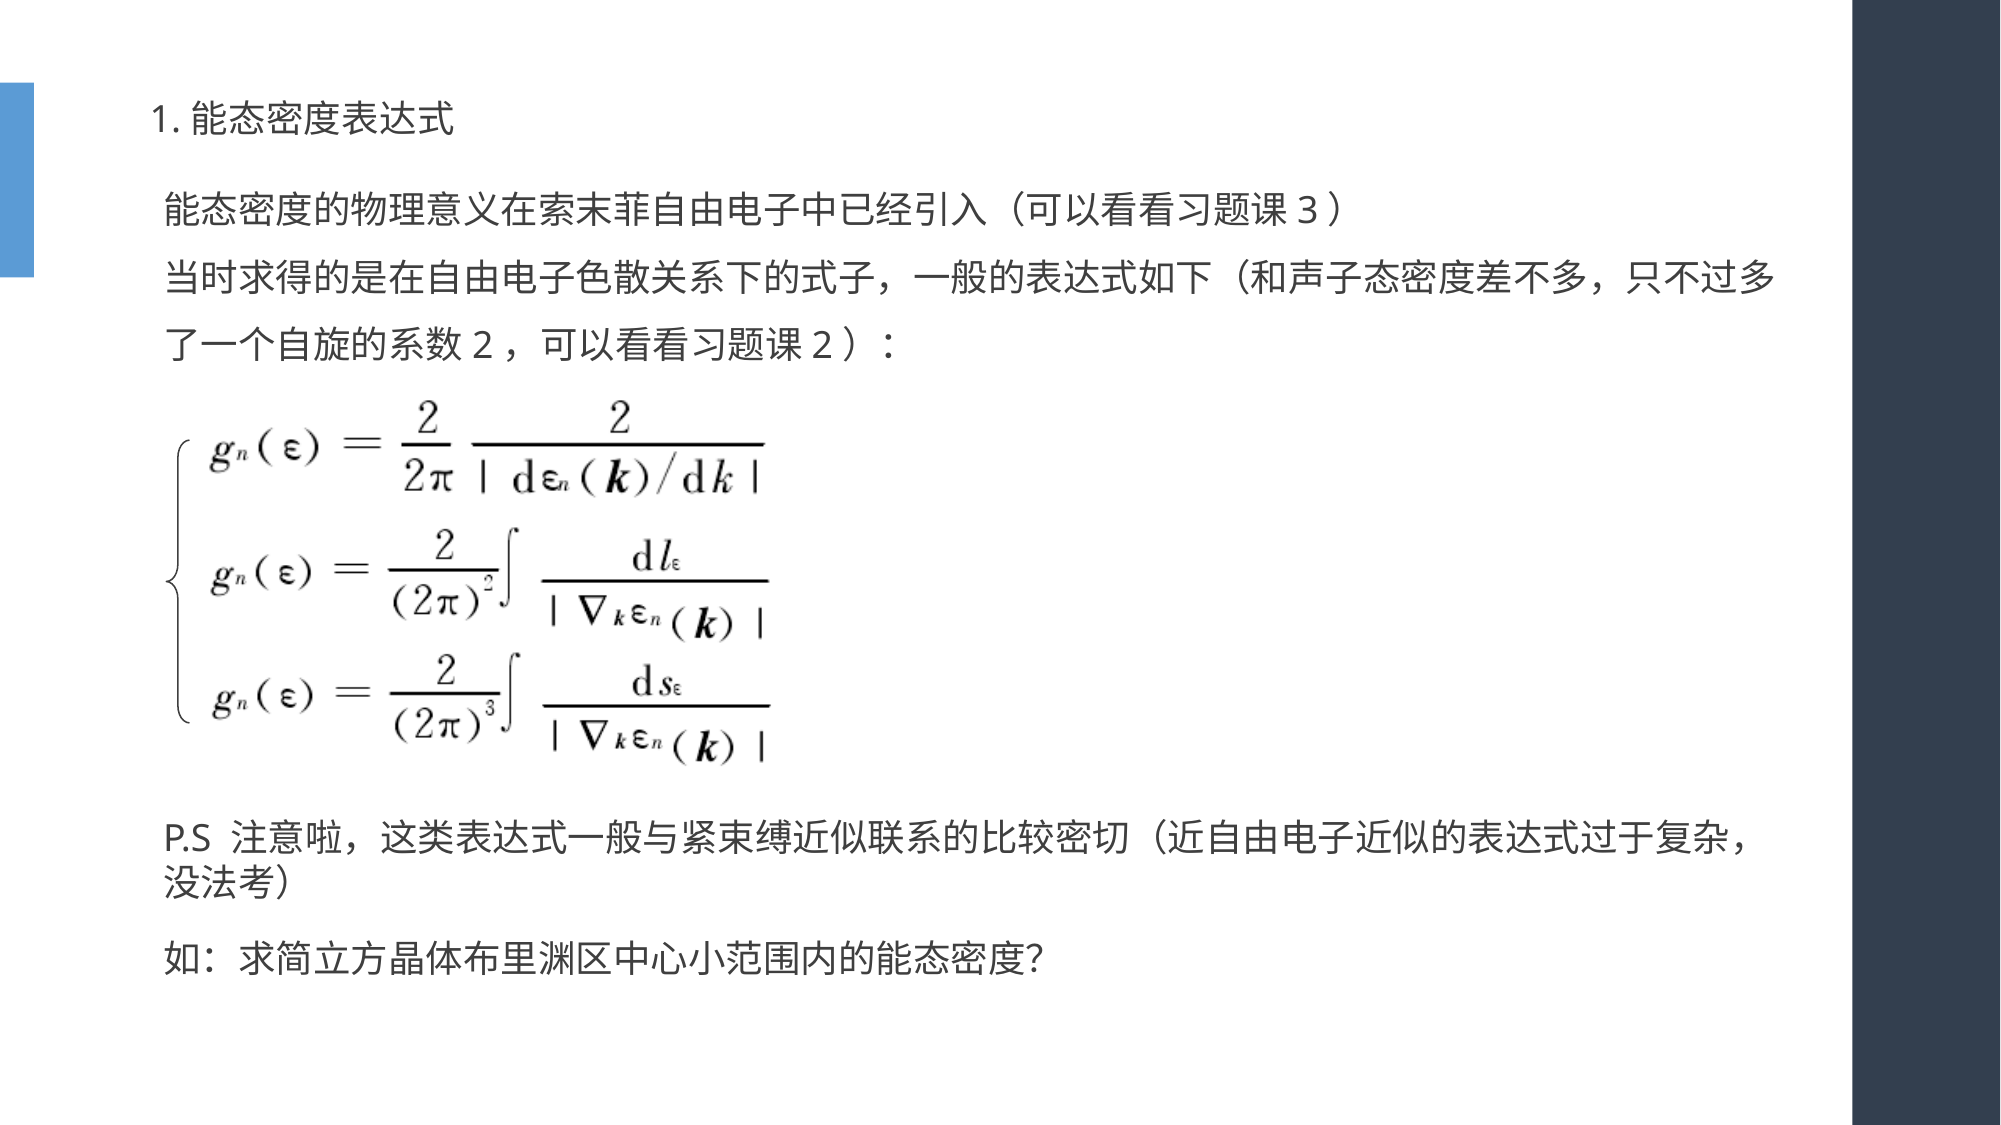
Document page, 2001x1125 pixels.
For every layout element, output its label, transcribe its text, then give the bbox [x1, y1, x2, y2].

list 1.能态密度表达式 [134, 82, 1734, 149]
slide_number [1852, 1012, 2000, 1110]
text_box 如：求简立方晶体布里渊区中心小范围内的能态密度？ [148, 927, 1663, 988]
text_box P.S 注意啦，这类表达式一般与紧束缚近似联系的比较密切（近自由电子近似的表达式过于复杂，没法考） [148, 807, 1777, 912]
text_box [166, 382, 782, 775]
text_box 能态密度的物理意义在索末菲自由电子中已经引入（可以看看习题课3） 当时求得的是在自由电子色散关系下的式子，一般的表达式如下（和声子态密度差不多，只不过多了一个自旋的系数2，可以看看习题课2）： [148, 156, 1811, 374]
